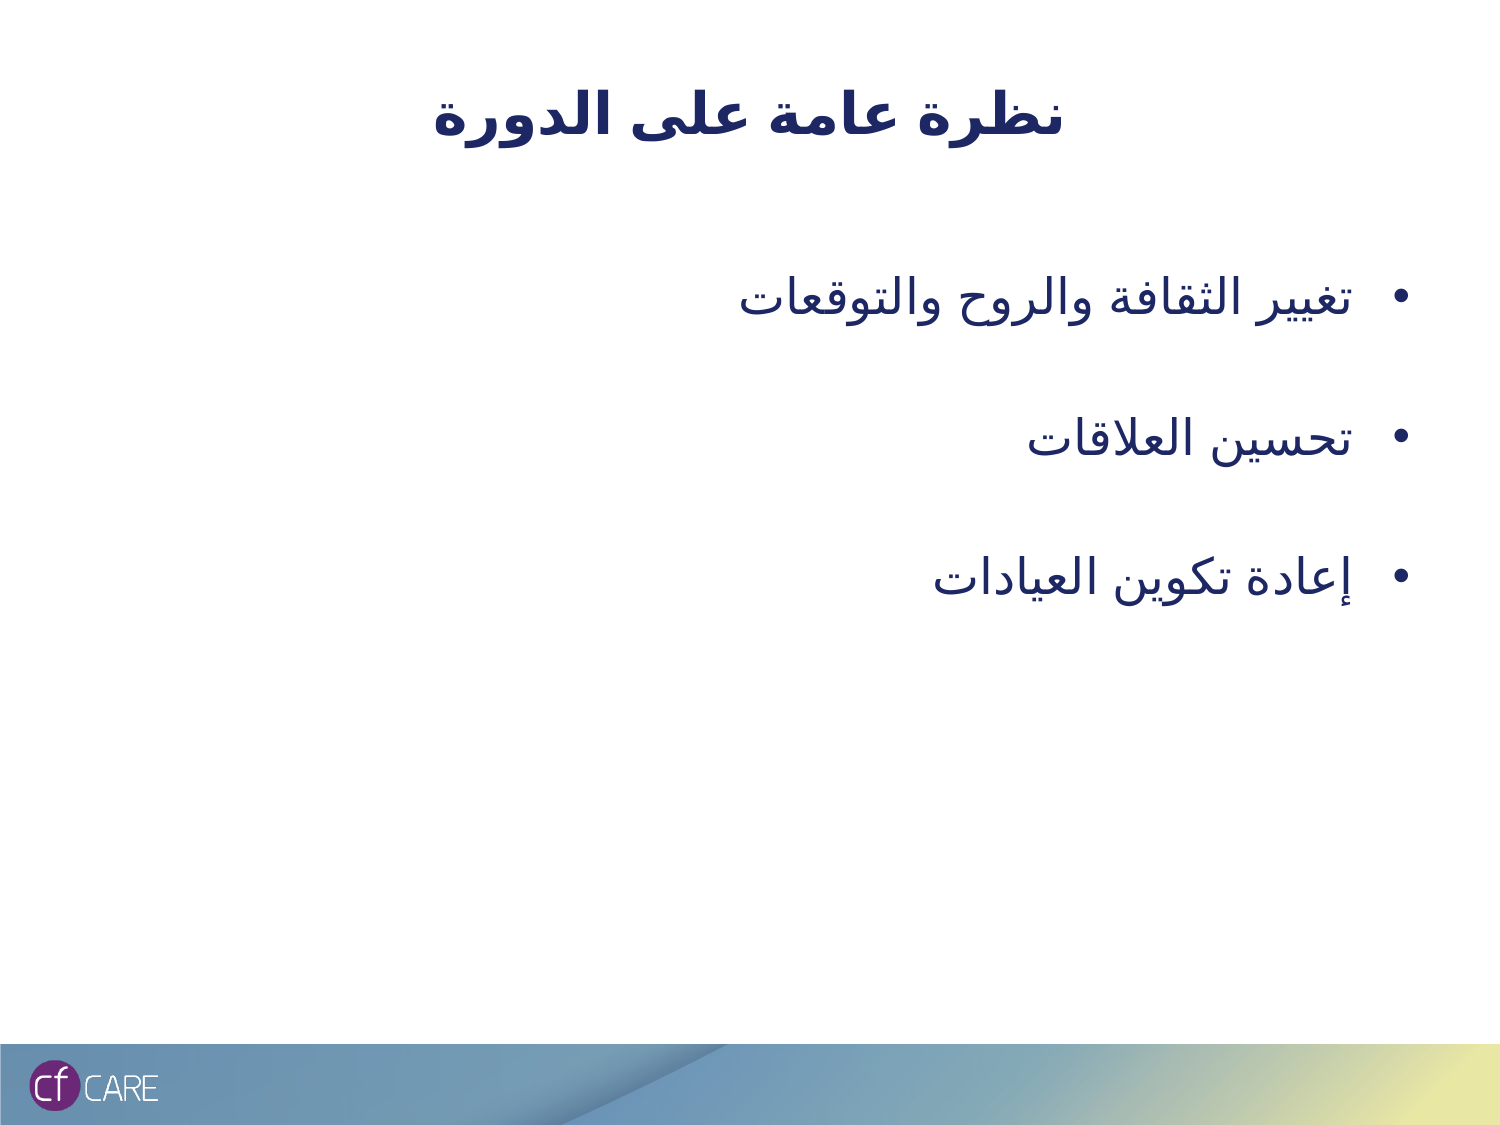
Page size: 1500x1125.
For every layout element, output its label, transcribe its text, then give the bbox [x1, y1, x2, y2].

title نظرة عامة على الدورة [75, 47, 1425, 175]
picture [0, 1044, 1500, 1125]
list تغيير الثقافة والروح والتوقعات تحسين العلاقات إعادة تكوين العيادات [75, 257, 1425, 965]
